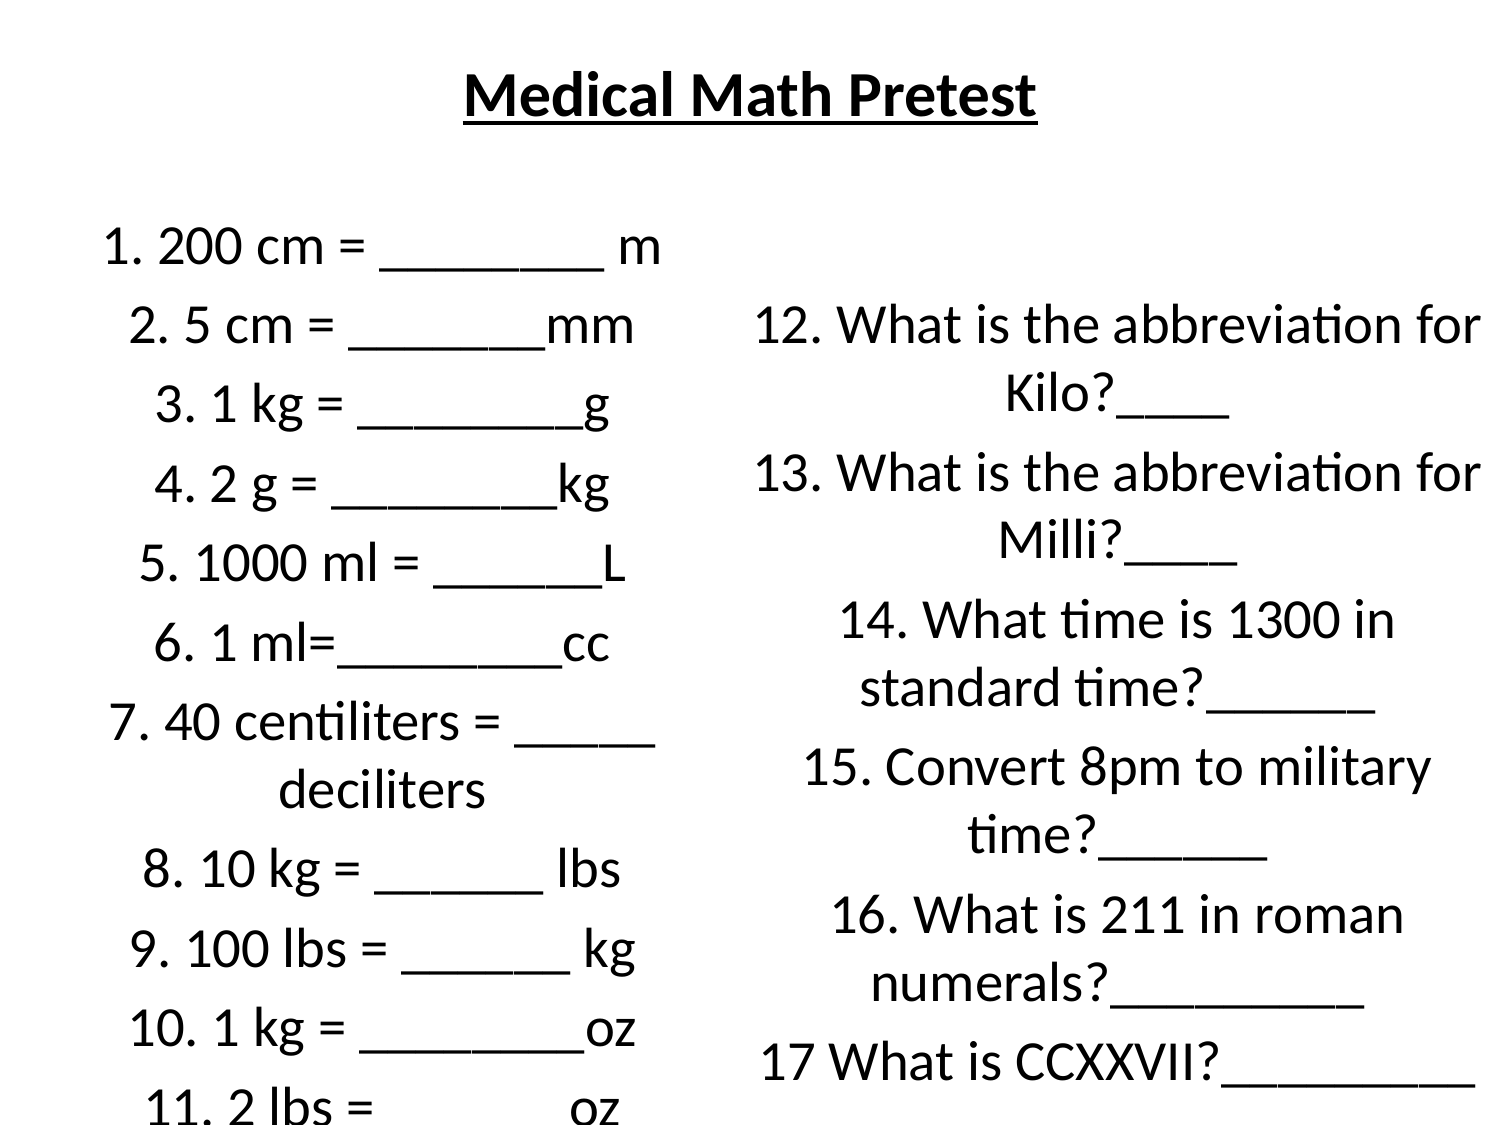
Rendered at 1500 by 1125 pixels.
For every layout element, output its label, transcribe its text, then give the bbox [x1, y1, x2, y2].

list 1. 200 cm = ________ m 2. 5 cm = _______mm 3. 1 kg = ________g 4. 2 g = ________kg 5. 1000 ml = ______L 6. 1 ml=________cc 7. 40 centiliters = _____ deciliters 8. 10 kg = ______ lbs 9. 100 lbs = ______ kg 10. 1 kg = ________oz 11. 2 lbs = ______ oz 12. What is the abbreviation for Kilo?____ 13. What is the abbreviation for Milli?____ 14. What time is 1300 in standard time?______ 15. Convert 8pm to military time?______ 16. What is 211 in roman numerals?_________ 17 What is CCXXVII?_________ [0, 200, 1500, 1125]
title Medical Math Pretest [75, 45, 1425, 138]
